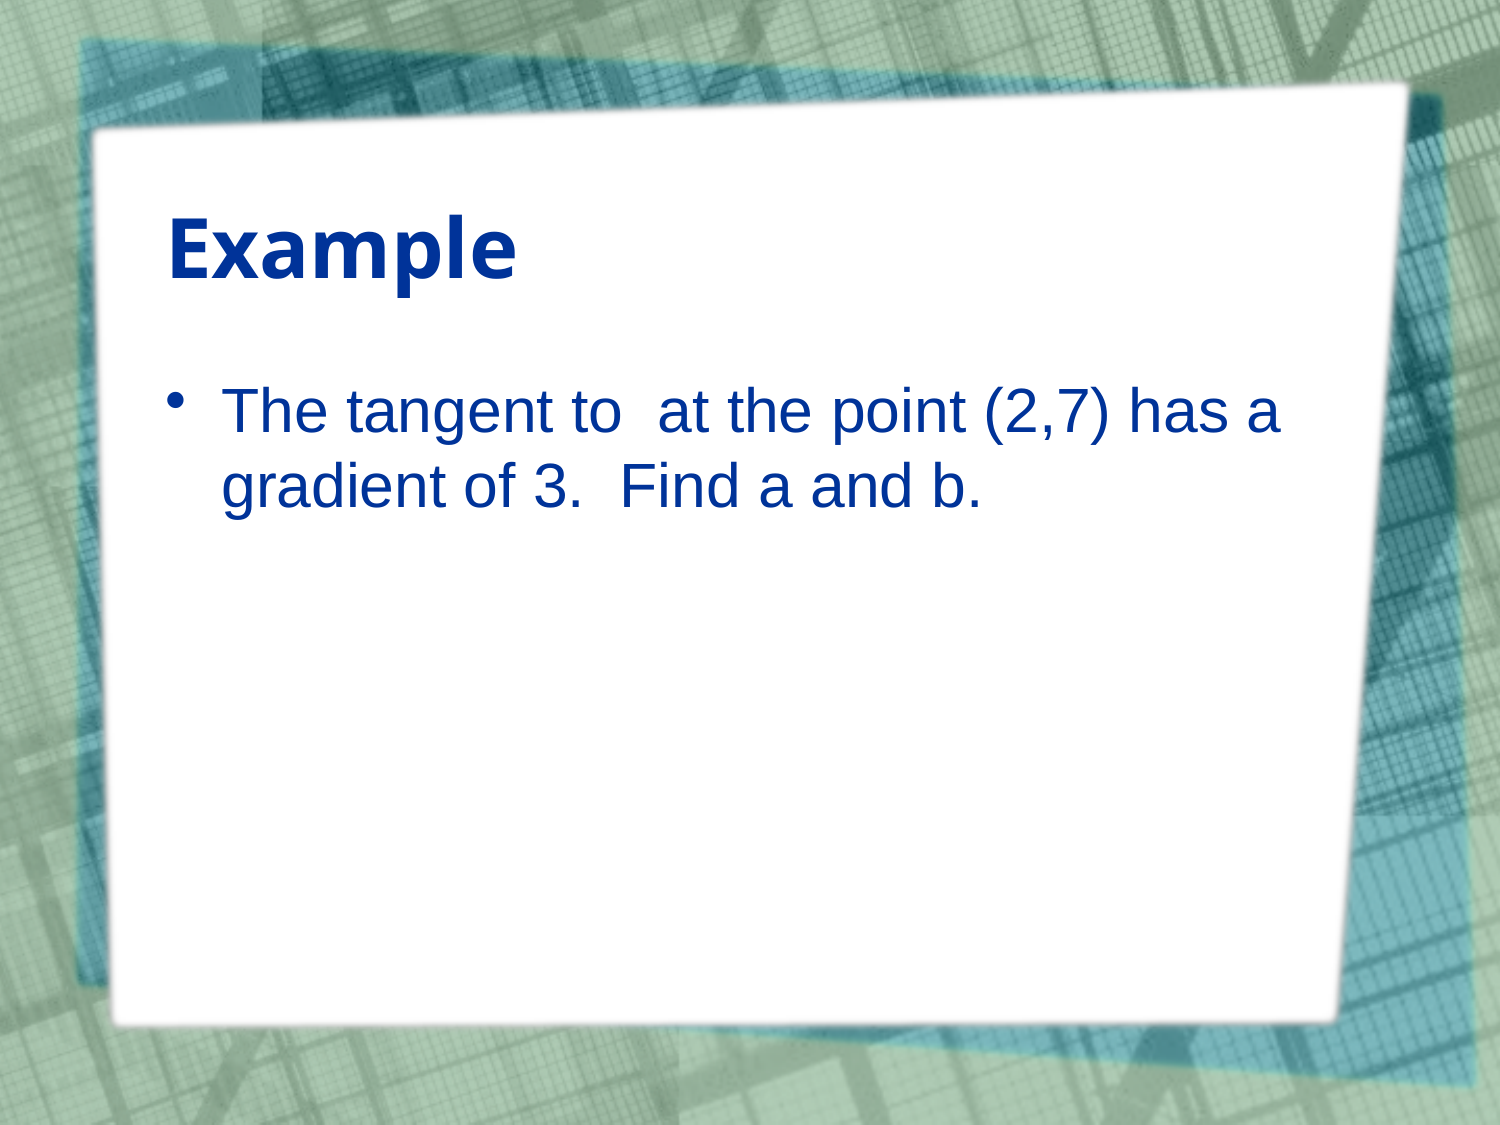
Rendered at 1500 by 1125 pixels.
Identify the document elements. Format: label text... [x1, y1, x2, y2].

title Example [150, 137, 1300, 353]
picture [0, 0, 1500, 1125]
